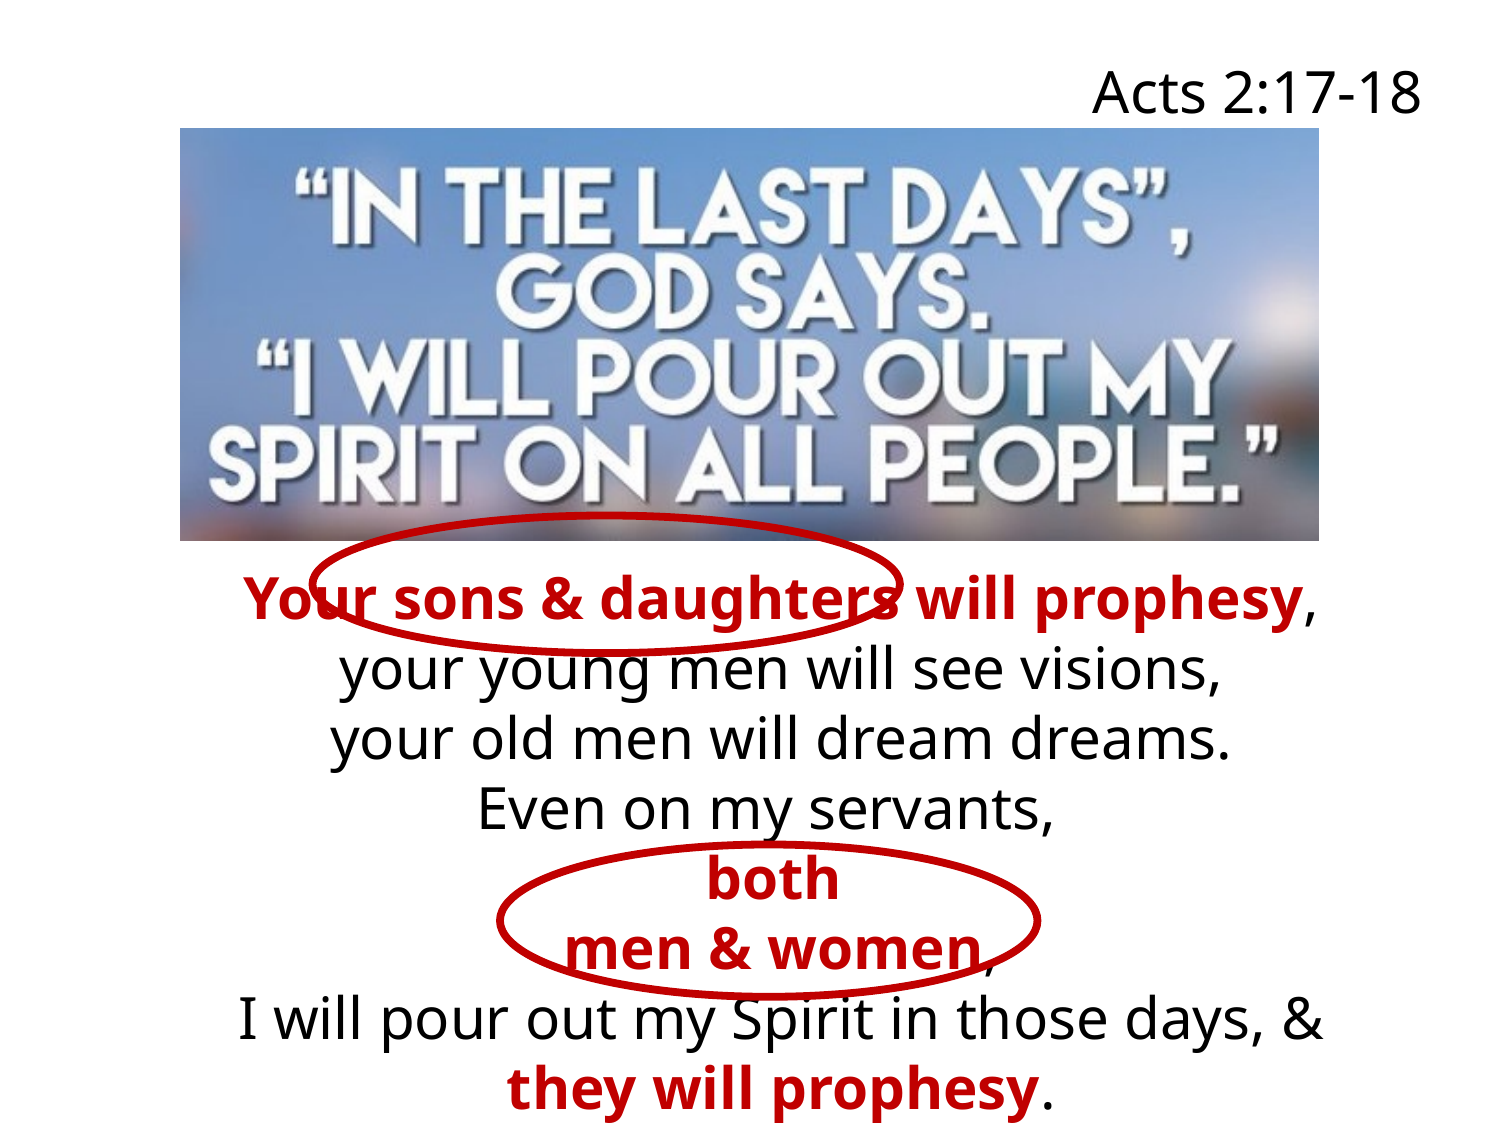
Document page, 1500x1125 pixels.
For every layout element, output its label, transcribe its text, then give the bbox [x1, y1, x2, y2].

text_box Your sons & daughters will prophesy, your young men will see visions, your old men will dream dreams. Even on my servants, both men & women, I will pour out my Spirit in those days, & they will prophesy. [125, 554, 1438, 1125]
text_box Acts 2:17-18 [125, 48, 1438, 133]
picture [180, 127, 1320, 541]
text_box [312, 550, 900, 654]
text_box [499, 844, 1038, 997]
